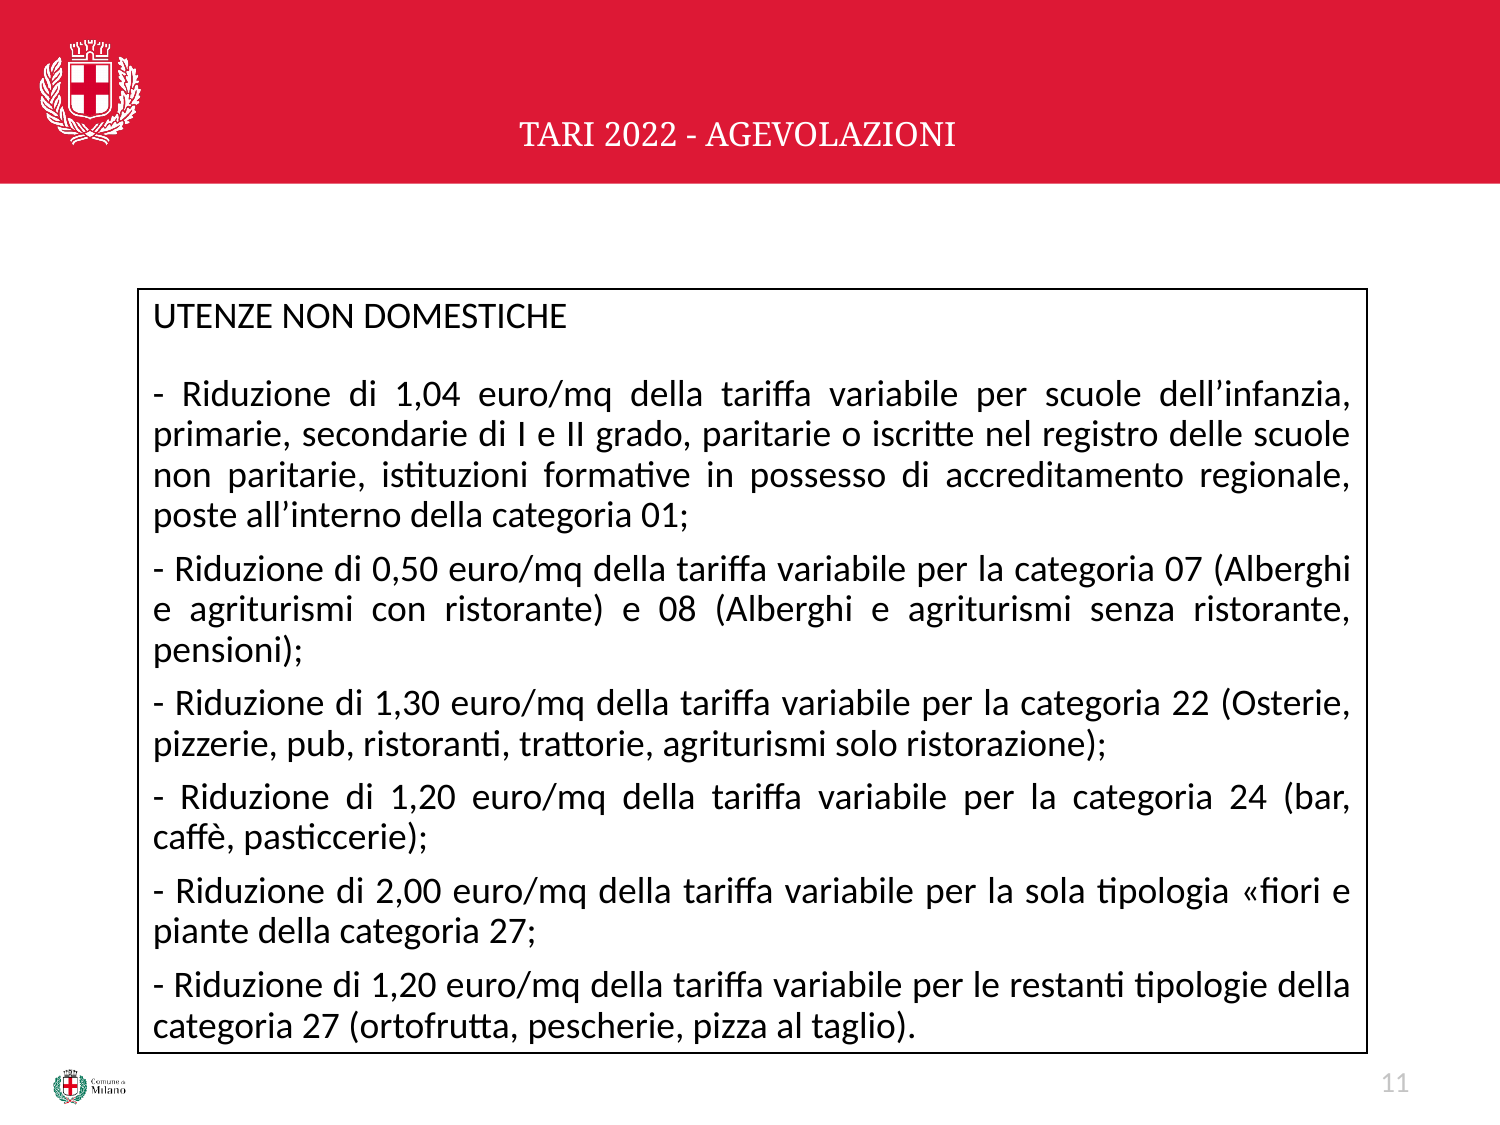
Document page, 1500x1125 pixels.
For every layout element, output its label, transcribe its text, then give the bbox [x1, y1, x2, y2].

text_box UTENZE NON DOMESTICHE - Riduzione di 1,04 euro/mq della tariffa variabile per scuole dell’infanzia, primarie, secondarie di I e II grado, paritarie o iscritte nel registro delle scuole non paritarie, istituzioni formative in possesso di accreditamento regionale, poste all’interno della categoria 01; - Riduzione di 0,50 euro/mq della tariffa variabile per la categoria 07 (Alberghi e agriturismi con ristorante) e 08 (Alberghi e agriturismi senza ristorante, pensioni); - Riduzione di 1,30 euro/mq della tariffa variabile per la categoria 22 (Osterie, pizzerie, pub, ristoranti, trattorie, agriturismi solo ristorazione); - Riduzione di 1,20 euro/mq della tariffa variabile per la categoria 24 (bar, caffè, pasticcerie); - Riduzione di 2,00 euro/mq della tariffa variabile per la sola tipologia «fiori e piante della categoria 27; - Riduzione di 1,20 euro/mq della tariffa variabile per le restanti tipologie della categoria 27 (ortofrutta, pescherie, pizza al taglio). [137, 288, 1368, 1054]
picture [49, 1058, 132, 1115]
title TARI 2022 - AGEVOLAZIONI [242, 90, 1235, 162]
picture [35, 35, 145, 150]
slide_number 11 [1074, 1058, 1425, 1103]
